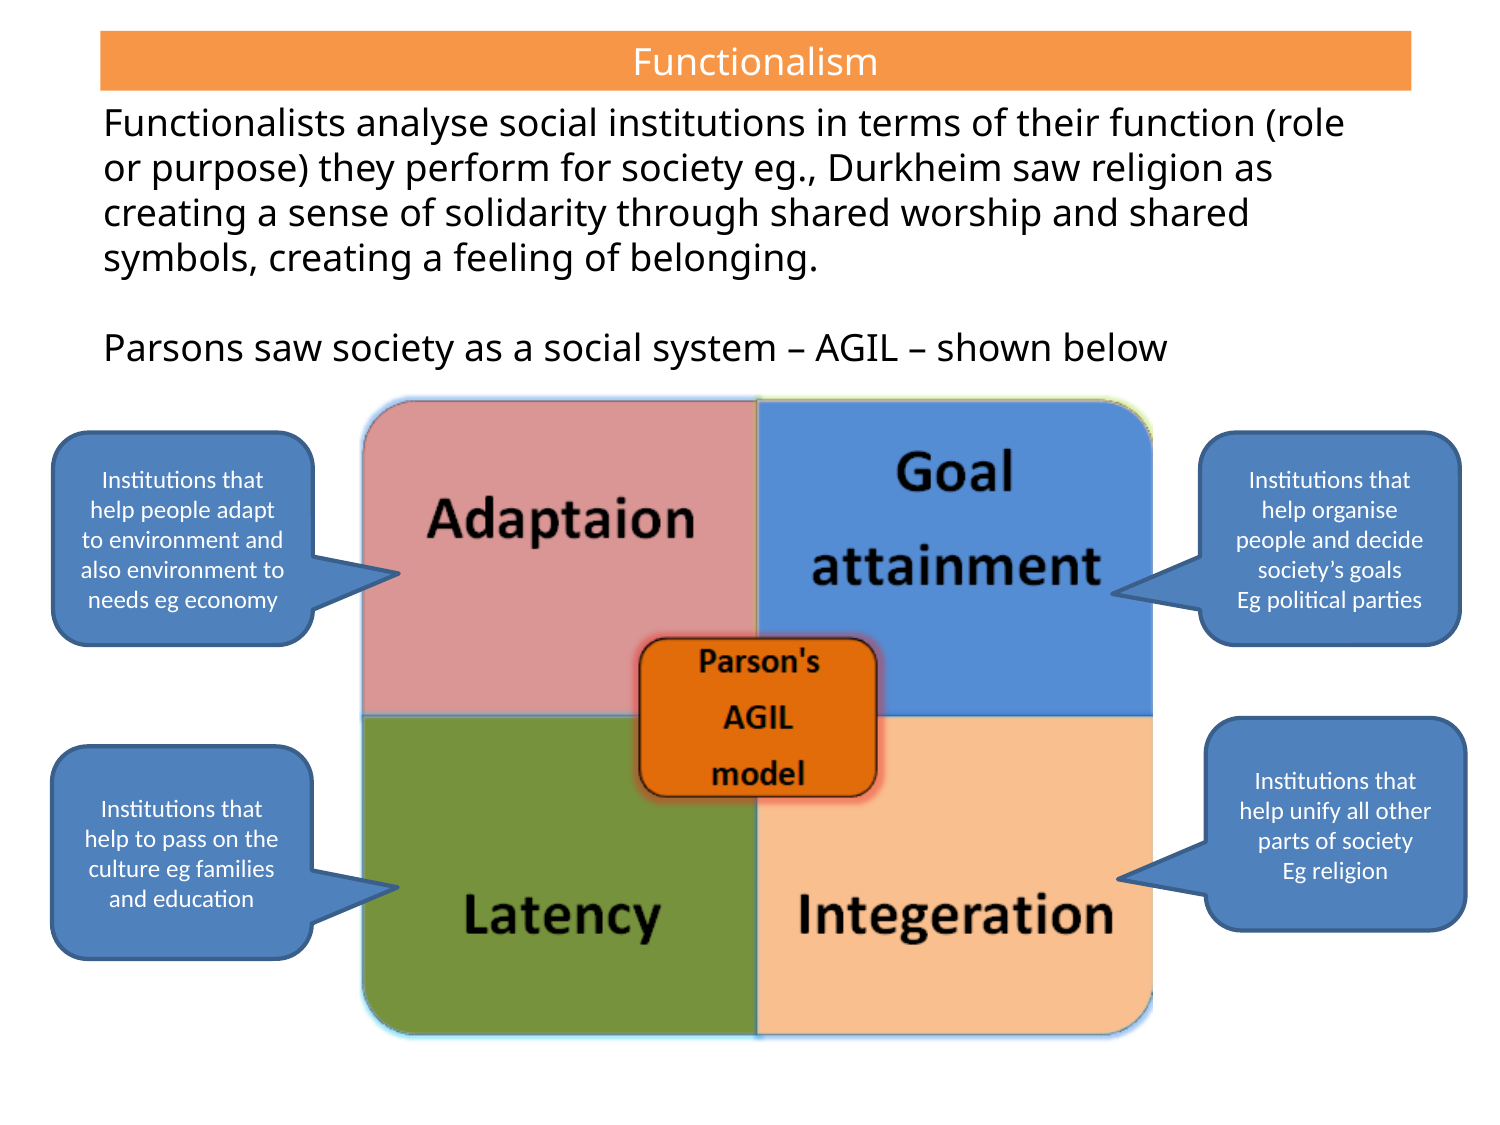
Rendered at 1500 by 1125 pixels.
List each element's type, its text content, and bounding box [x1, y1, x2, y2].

text_box Institutions that help people adapt to environment and also environment to needs eg economy [50, 430, 353, 648]
text_box Institutions that help unify all other parts of society Eg religion [1159, 715, 1468, 933]
text_box Functionalism [100, 30, 1412, 91]
picture [358, 385, 1154, 1045]
text_box Institutions that help to pass on the culture eg families and education [49, 744, 353, 962]
text_box Functionalists analyse social institutions in terms of their function (role or purpose) they perform for society eg., Durkheim saw religion as creating a sense of solidarity through shared worship and shared symbols, creating a feeling of belonging. Parsons saw society as a social system – AGIL – shown below [88, 91, 1388, 377]
text_box Institutions that help organise people and decide society’s goals Eg political parties [1159, 430, 1462, 648]
